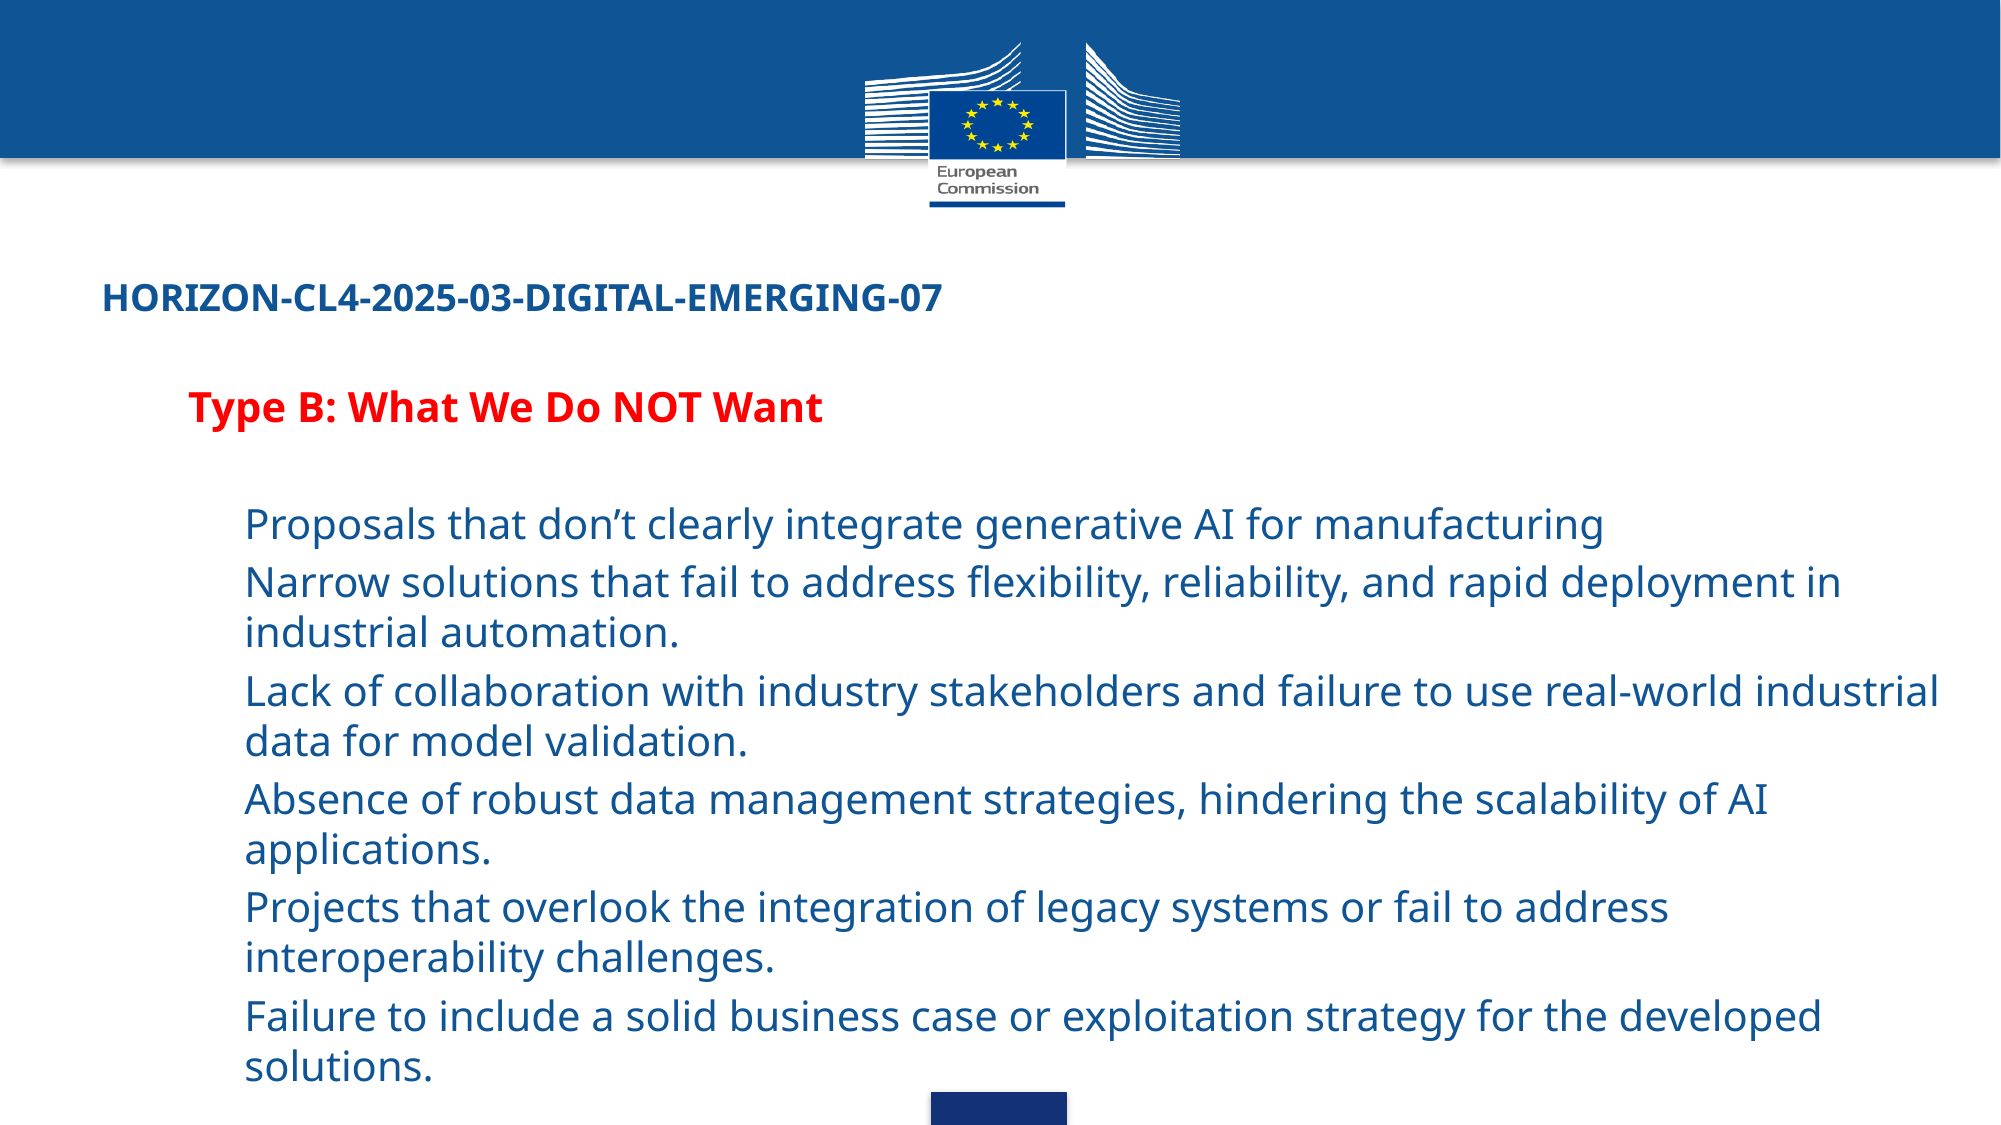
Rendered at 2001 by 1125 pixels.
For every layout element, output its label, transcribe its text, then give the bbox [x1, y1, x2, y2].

list Type B: What We Do NOT Want Proposals that don’t clearly integrate generative AI for manufacturing Narrow solutions that fail to address flexibility, reliability, and rapid deployment in industrial automation. Lack of collaboration with industry stakeholders and failure to use real-world industrial data for model validation. Absence of robust data management strategies, hindering the scalability of AI applications. Projects that overlook the integration of legacy systems or fail to address interoperability challenges. Failure to include a solid business case or exploitation strategy for the developed solutions. [173, 373, 1974, 1013]
title HORIZON-CL4-2025-03-DIGITAL-EMERGING-07 [86, 219, 1887, 374]
picture [865, 42, 1180, 208]
